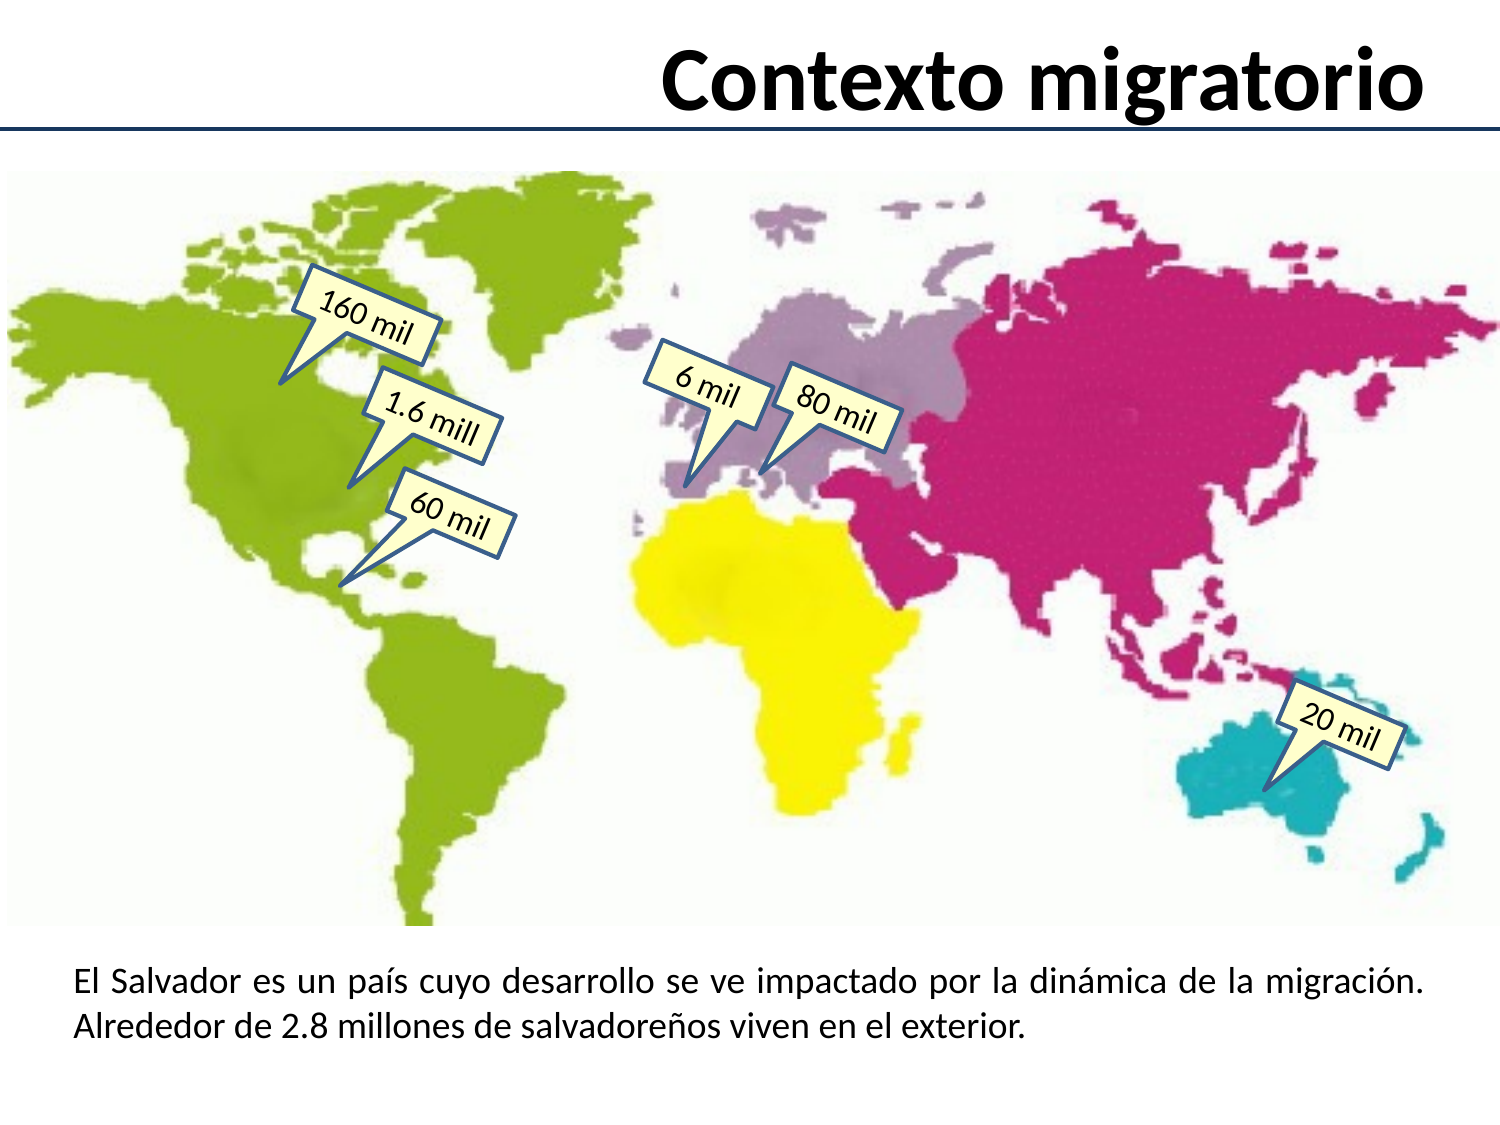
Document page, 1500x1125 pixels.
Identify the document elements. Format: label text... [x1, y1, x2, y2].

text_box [6, 170, 1500, 926]
text_box El Salvador es un país cuyo desarrollo se ve impactado por la dinámica de la migración. Alrededor de 2.8 millones de salvadoreños viven en el exterior. [58, 948, 1442, 1054]
text_box Contexto migratorio [58, 11, 1442, 128]
